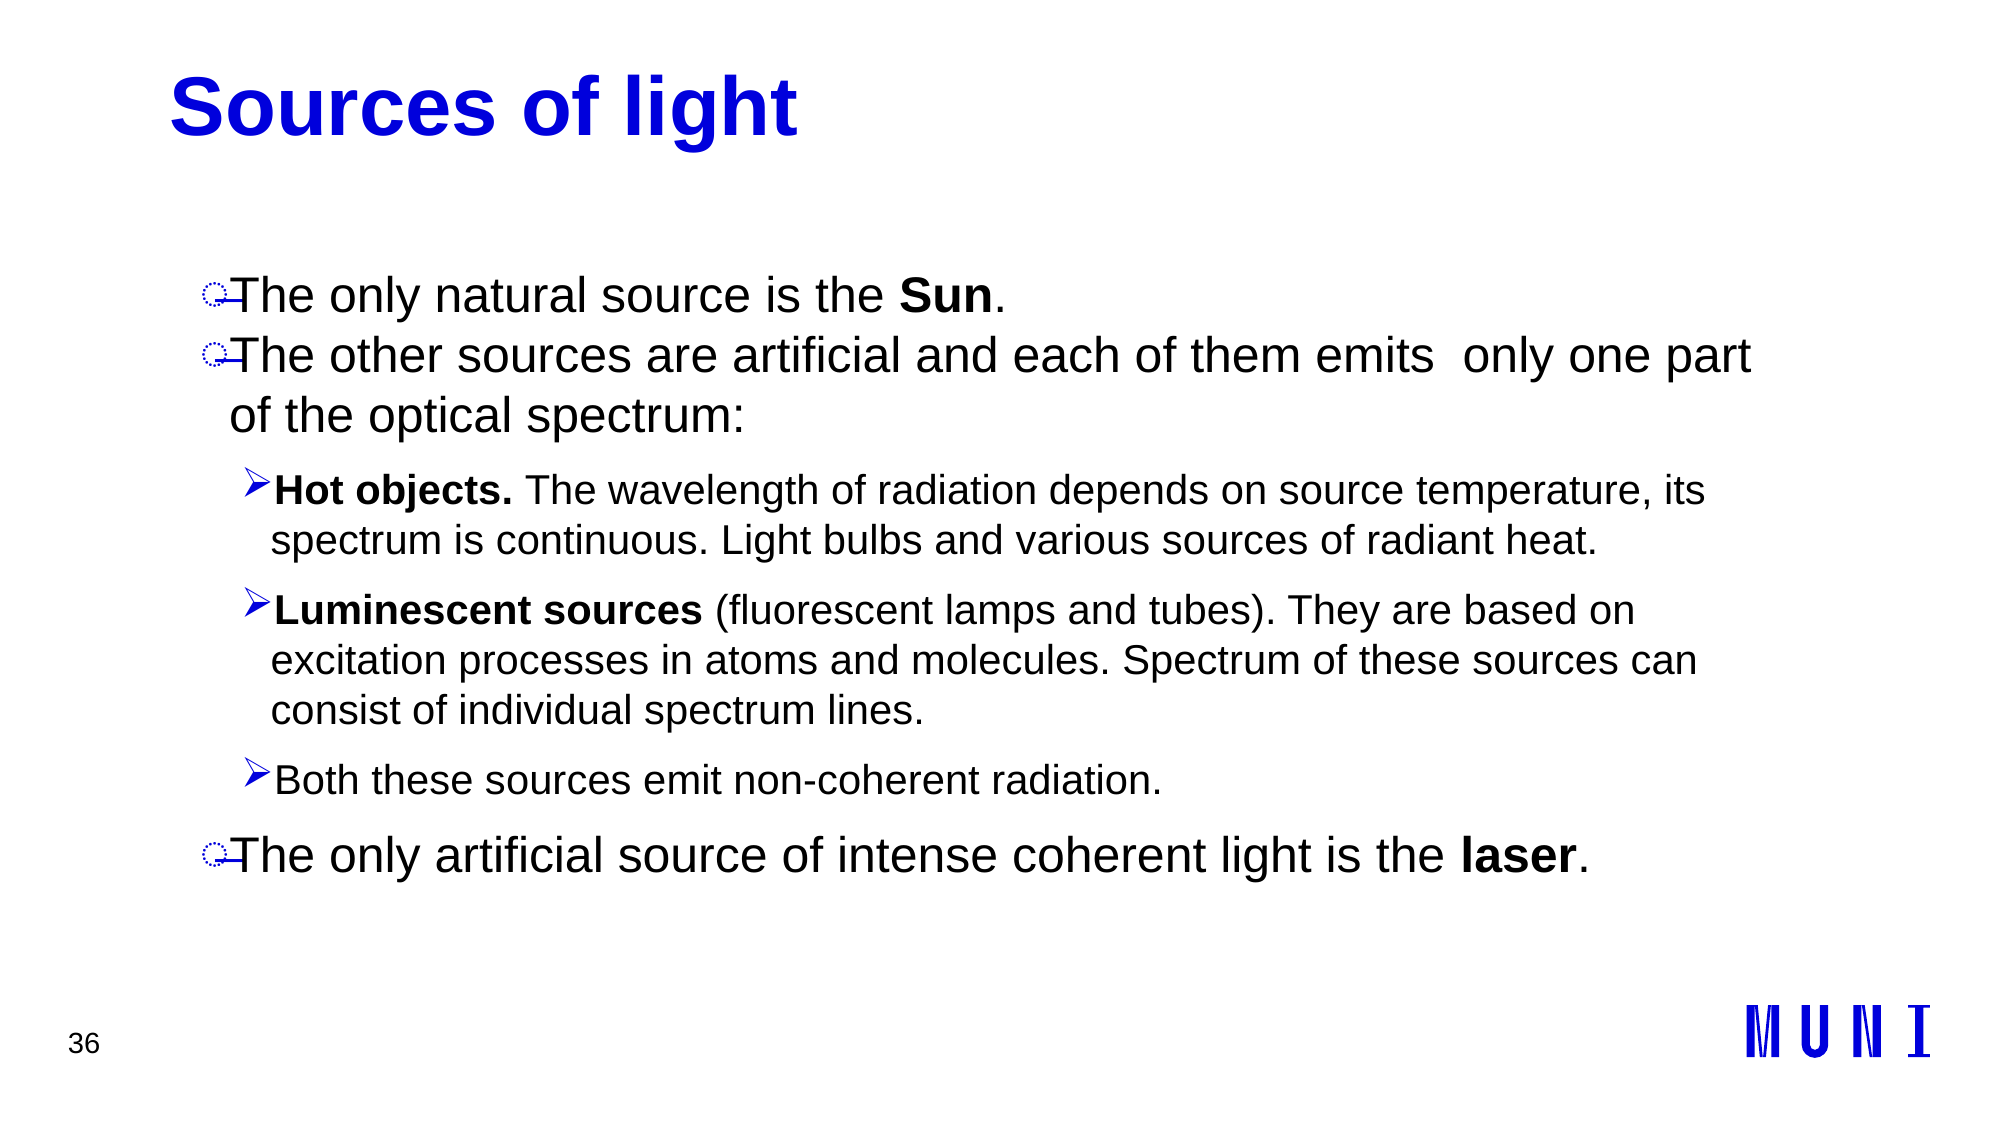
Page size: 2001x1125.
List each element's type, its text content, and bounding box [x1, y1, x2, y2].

list The only natural source is the Sun. The other sources are artificial and each of them emits only one part of the optical spectrum: Hot objects. The wavelength of radiation depends on source temperature, its spectrum is continuous. Light bulbs and various sources of radiant heat. Luminescent sources (fluorescent lamps and tubes). They are based on excitation processes in atoms and molecules. Spectrum of these sources can consist of individual spectrum lines. Both these sources emit non-coherent radiation. The only artificial source of intense coherent light is the laser. [187, 262, 1768, 1059]
title Sources of light [169, 69, 913, 221]
slide_number 36 [67, 1021, 110, 1063]
